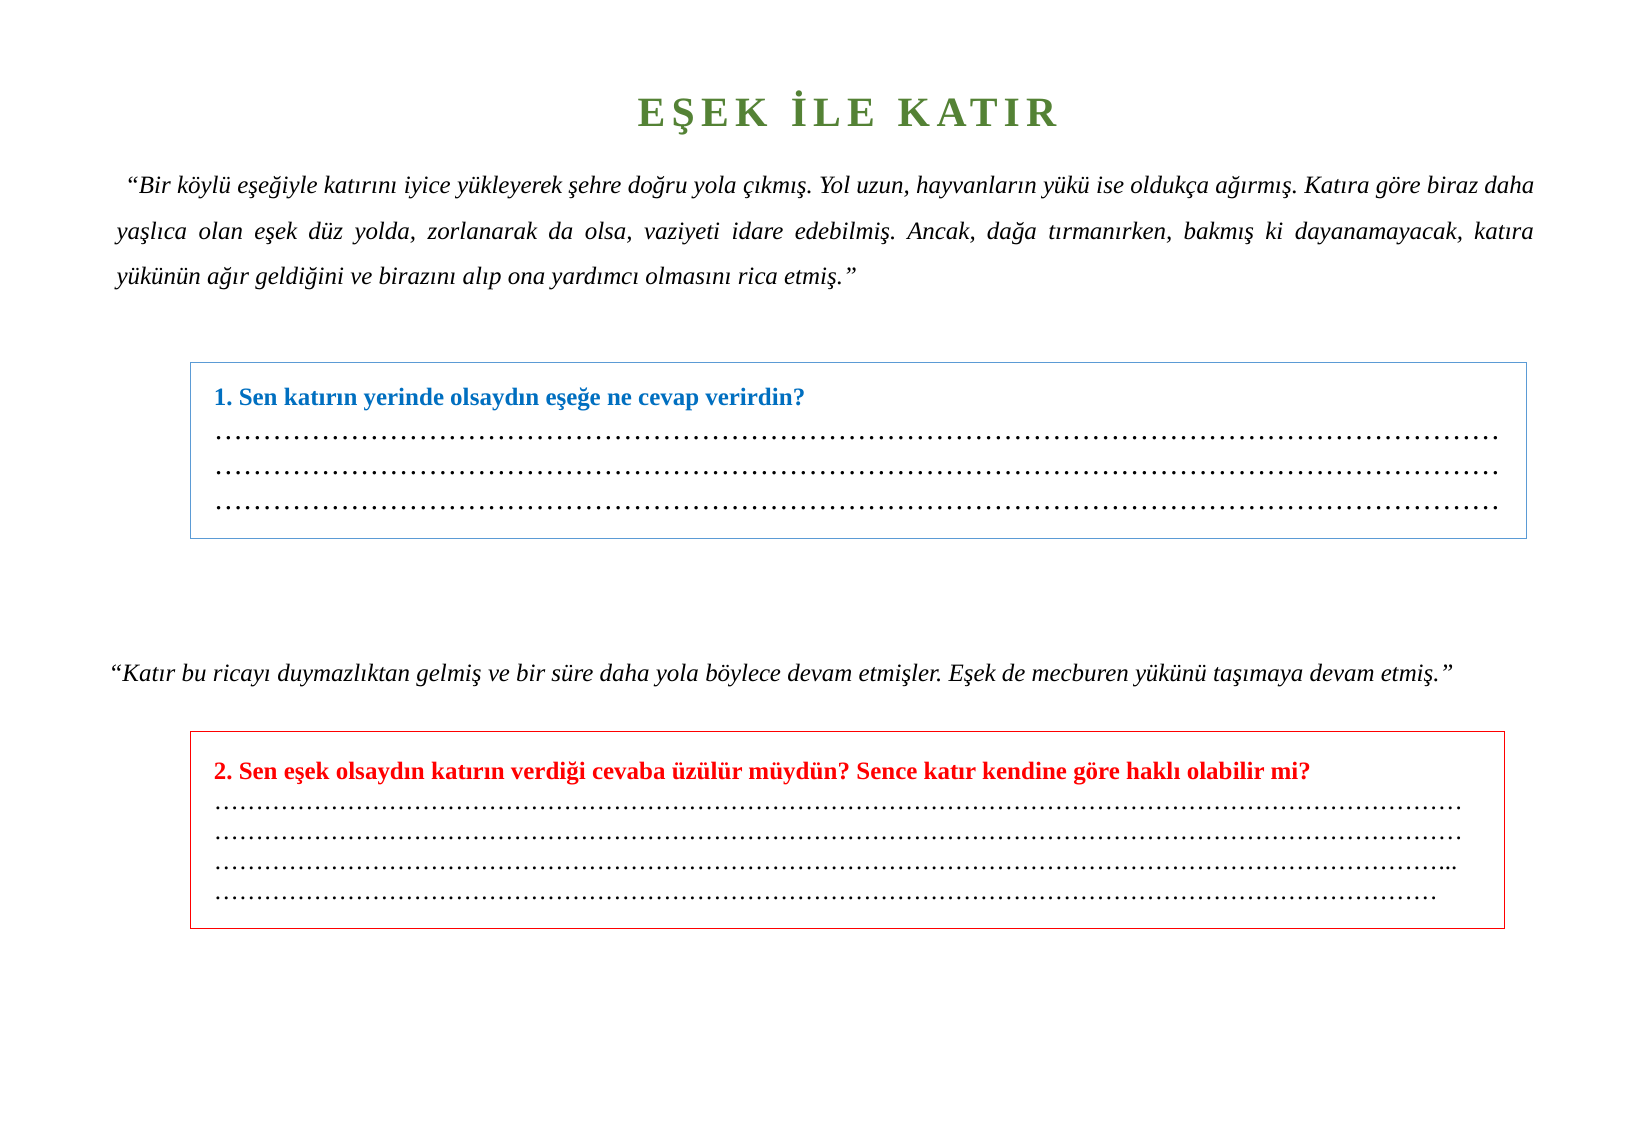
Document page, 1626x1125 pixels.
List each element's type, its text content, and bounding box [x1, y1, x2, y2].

text_box 2. Sen eşek olsaydın katırın verdiği cevaba üzülür müydün? Sence katır kendine göre haklı olabilir mi? ……………………………………………………………………………………………………………………………………………………………………………………………………………………………………………………………………………………………………………………………………………………………………………………………………………... ………………………………………………………………………………………………………………………………… [190, 731, 1505, 929]
text_box “Katır bu ricayı duymazlıktan gelmiş ve bir süre daha yola böylece devam etmişler. Eşek de mecburen yükünü taşımaya devam etmiş.” [93, 649, 1536, 695]
text_box 1. Sen katırın yerinde olsaydın eşeğe ne cevap verirdin? ……………………………………………………………………………………………………………………………………………………………………………………………………………………………………………………………………………………………………………………………………………………………… [190, 362, 1527, 539]
text_box EŞEK İLE KATIR [440, 49, 1254, 132]
text_box “Bir köylü eşeğiyle katırını iyice yükleyerek şehre doğru yola çıkmış. Yol uzun, hayvanların yükü ise oldukça ağırmış. Katıra göre biraz daha yaşlıca olan eşek düz yolda, zorlanarak da olsa, vaziyeti idare edebilmiş. Ancak, dağa tırmanırken, bakmış ki dayanamayacak, katıra yükünün ağır geldiğini ve birazını alıp ona yardımcı olmasını rica etmiş.” [101, 132, 1551, 297]
